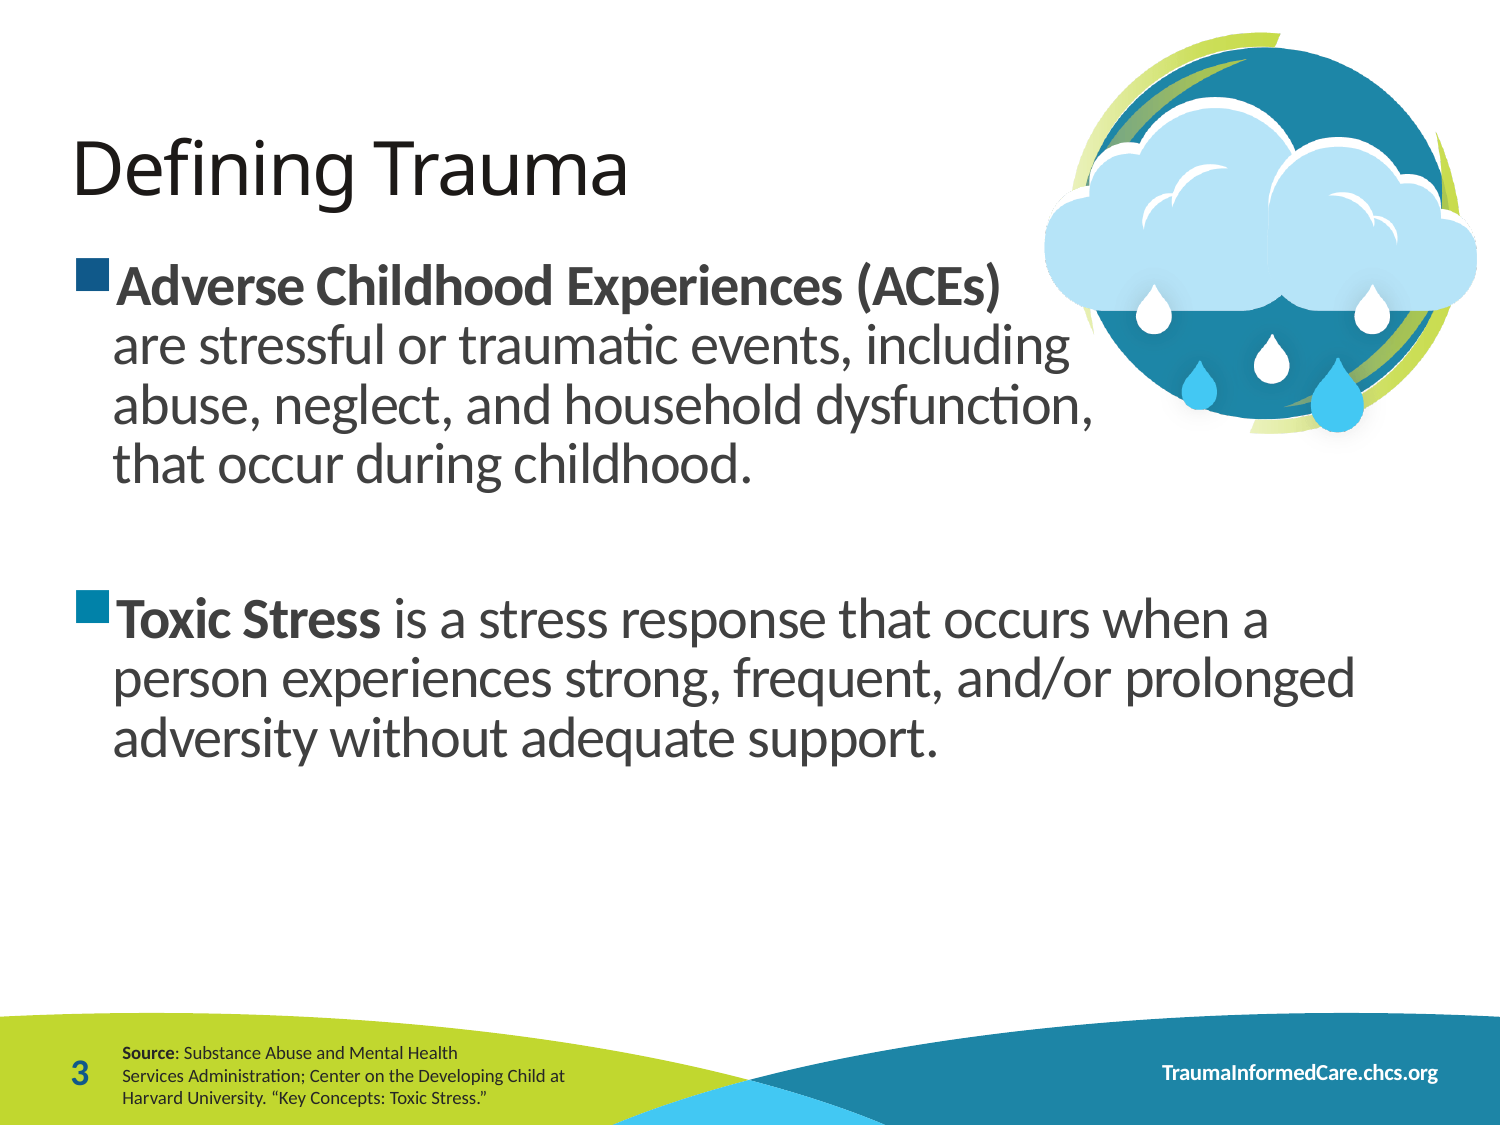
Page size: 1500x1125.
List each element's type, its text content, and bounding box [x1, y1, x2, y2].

footer Source: Substance Abuse and Mental Health Services Administration; Center on the Developing Child at Harvard University. “Key Concepts: Toxic Stress.” [107, 966, 1057, 1116]
slide_number 3 [55, 1041, 160, 1101]
list Adverse Childhood Experiences (ACEs) are stressful or traumatic events, including abuse, neglect, and household dysfunction, that occur during childhood. Toxic Stress is a stress response that occurs when a person experiences strong, frequent, and/or prolonged adversity without adequate support. [55, 250, 1392, 898]
title Defining Trauma [55, 51, 1043, 218]
picture [1043, 32, 1477, 468]
